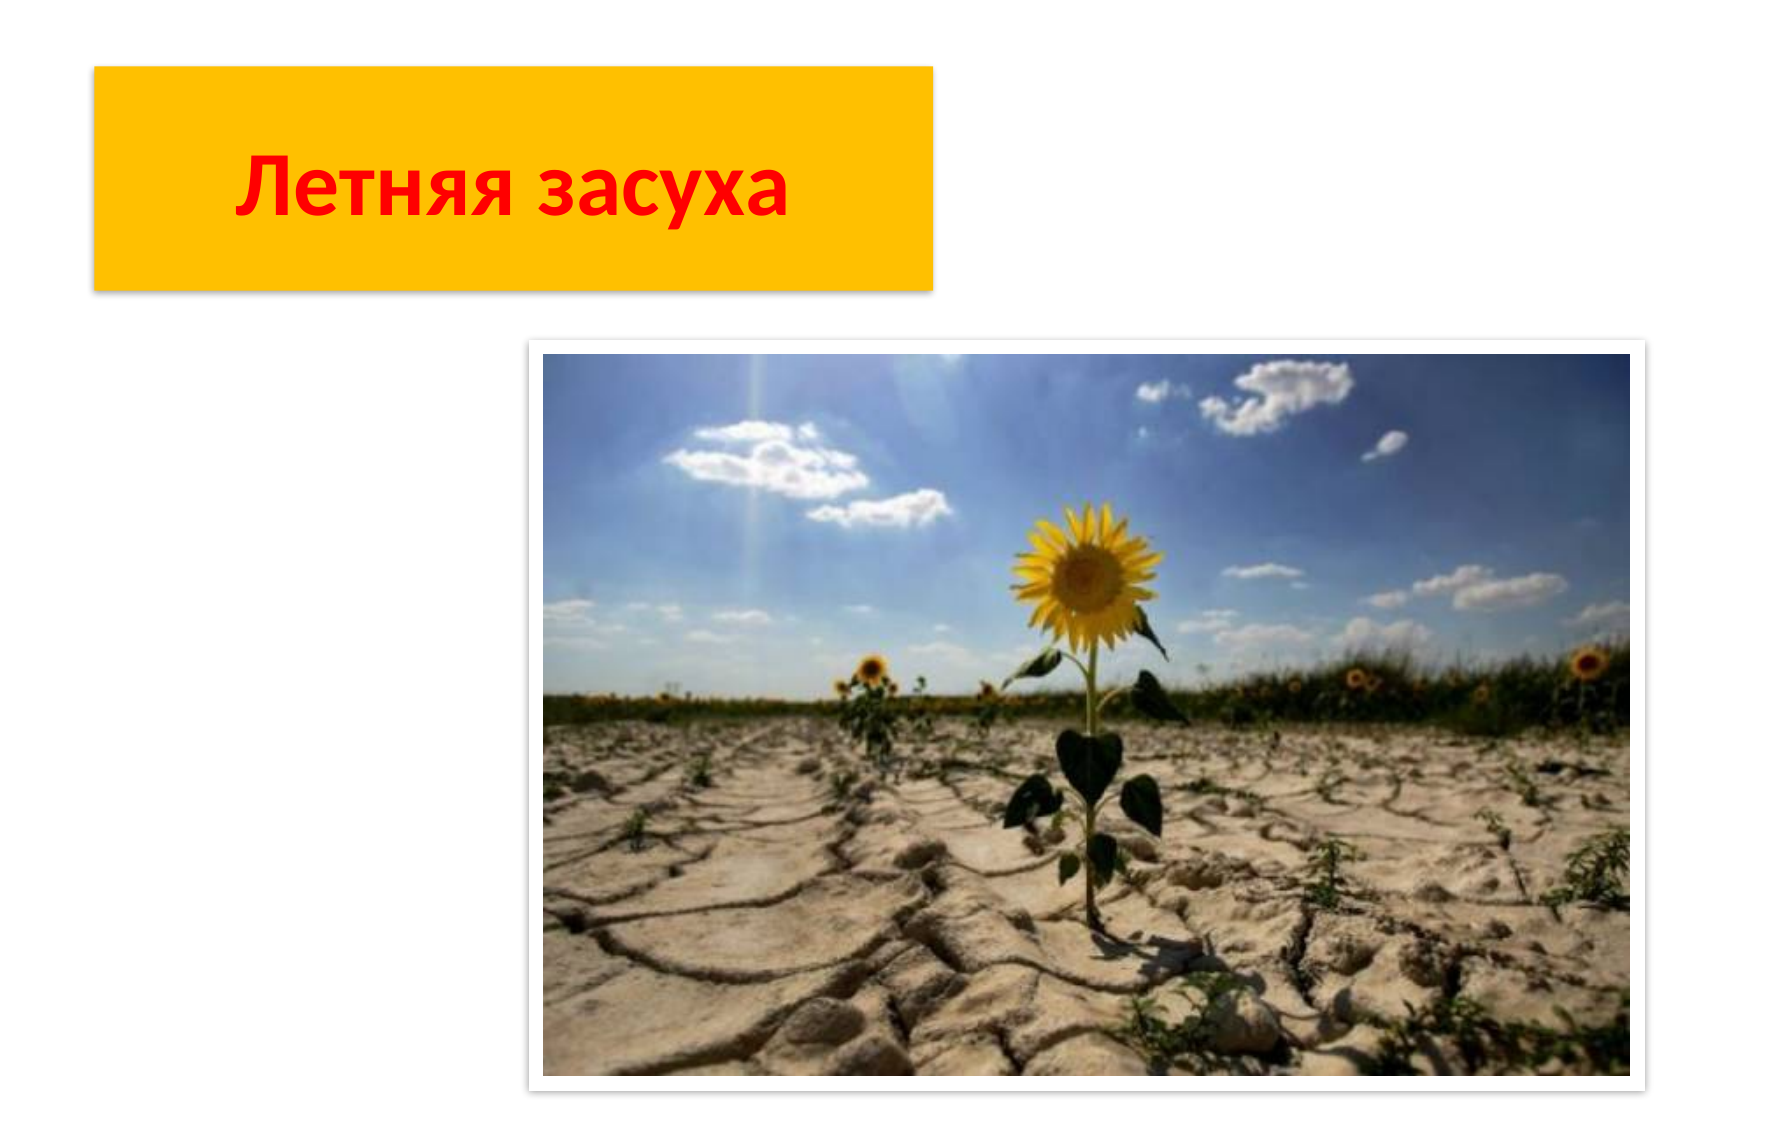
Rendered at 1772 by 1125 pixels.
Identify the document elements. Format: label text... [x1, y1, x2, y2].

title Летняя засуха [94, 66, 934, 291]
picture [543, 353, 1631, 1077]
